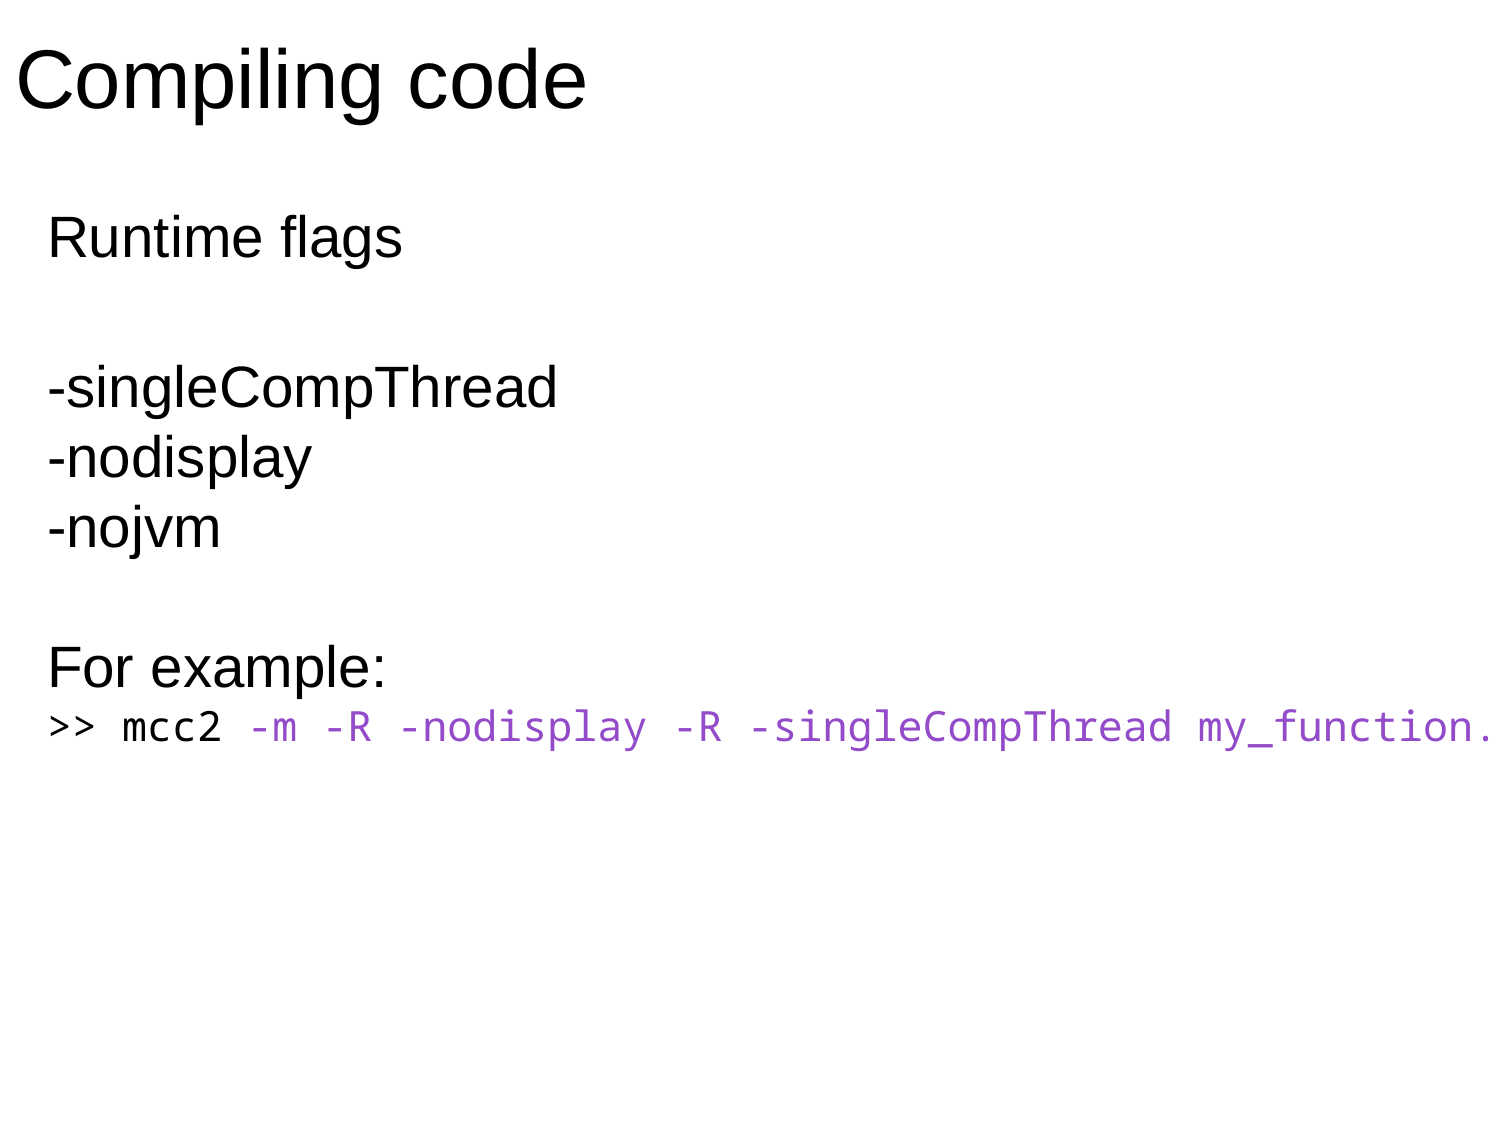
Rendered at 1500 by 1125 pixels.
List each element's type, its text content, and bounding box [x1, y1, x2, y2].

text_box Runtime flags -singleCompThread -nodisplay -nojvm For example: >> mcc2 -m -R -nodisplay -R -singleCompThread my_function.m [32, 192, 1500, 810]
text_box Compiling code [0, 0, 1500, 163]
